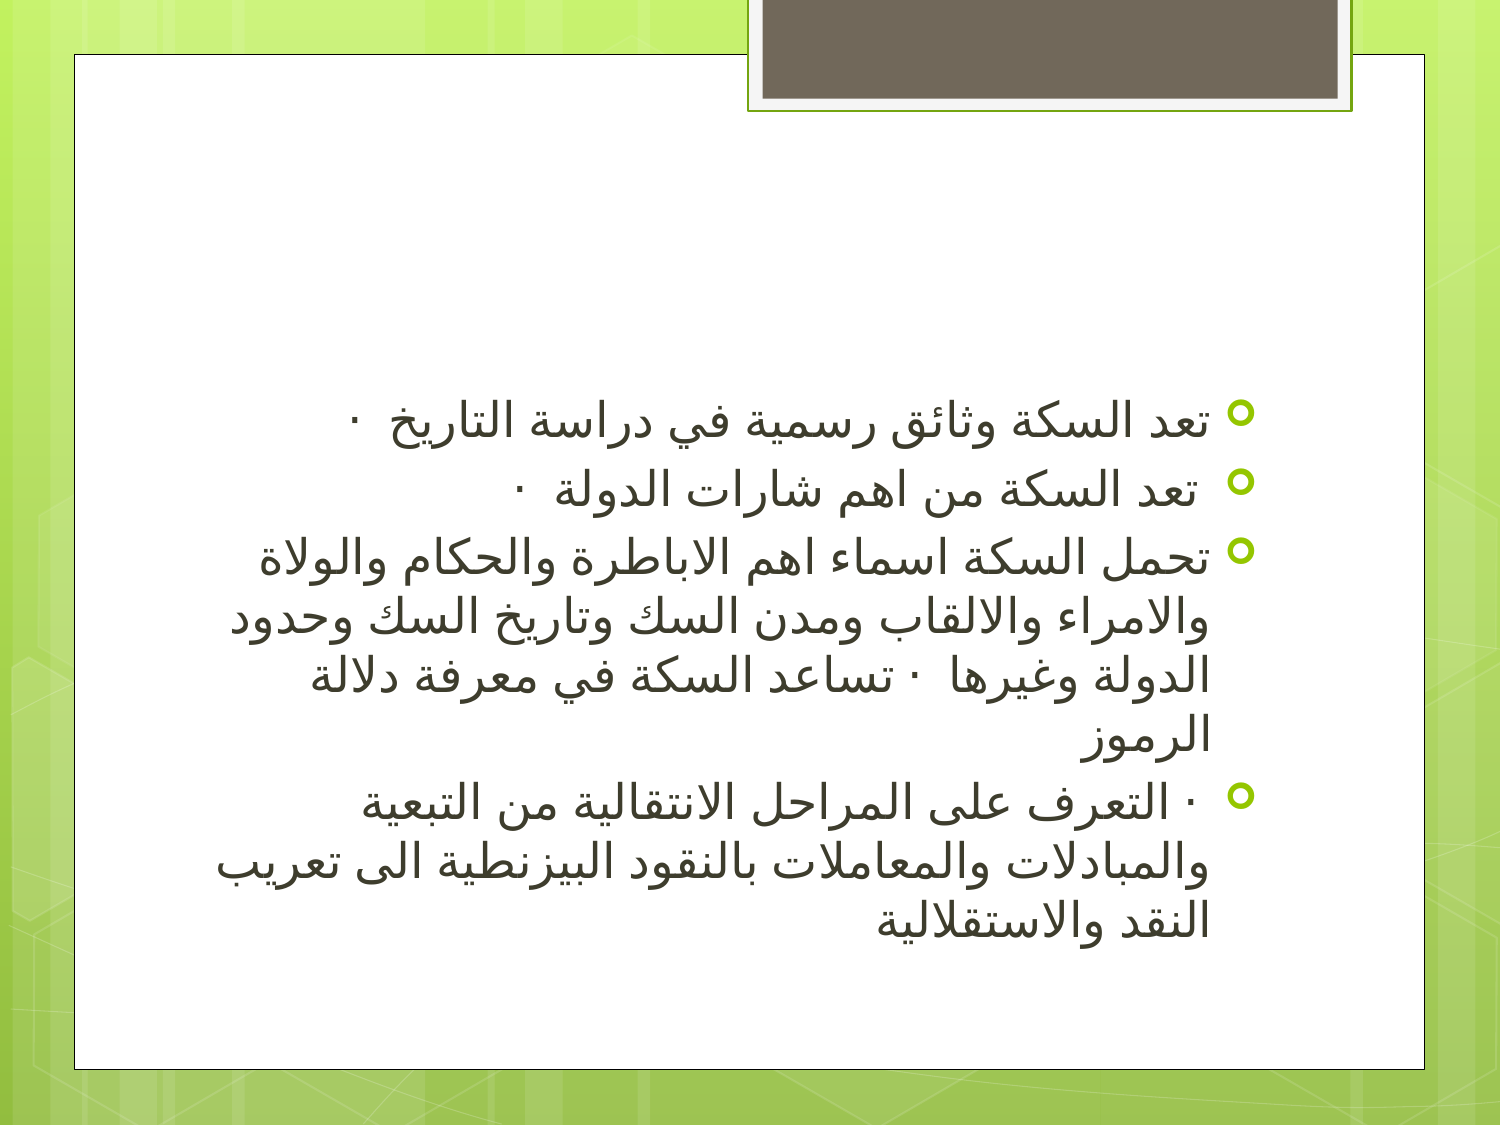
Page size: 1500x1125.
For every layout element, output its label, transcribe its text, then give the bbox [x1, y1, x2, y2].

list تعد السكة وثائق رسمیة في دراسة التاریخ · تعد السكة من اهم شارات الدولة · تحمل السكة اسماء اهم الاباطرة والحكام والولاة والامراء والالقاب ومدن السك وتاریخ السك وحدود الدولة وغیرها · تساعد السكة في معرفة دلالة الرموز · التعرف على المراحل الانتقالية من التبعية والمبادلات والمعاملات بالنقود البیزنطیة الى تعريب النقد والاستقلالية [171, 381, 1283, 957]
